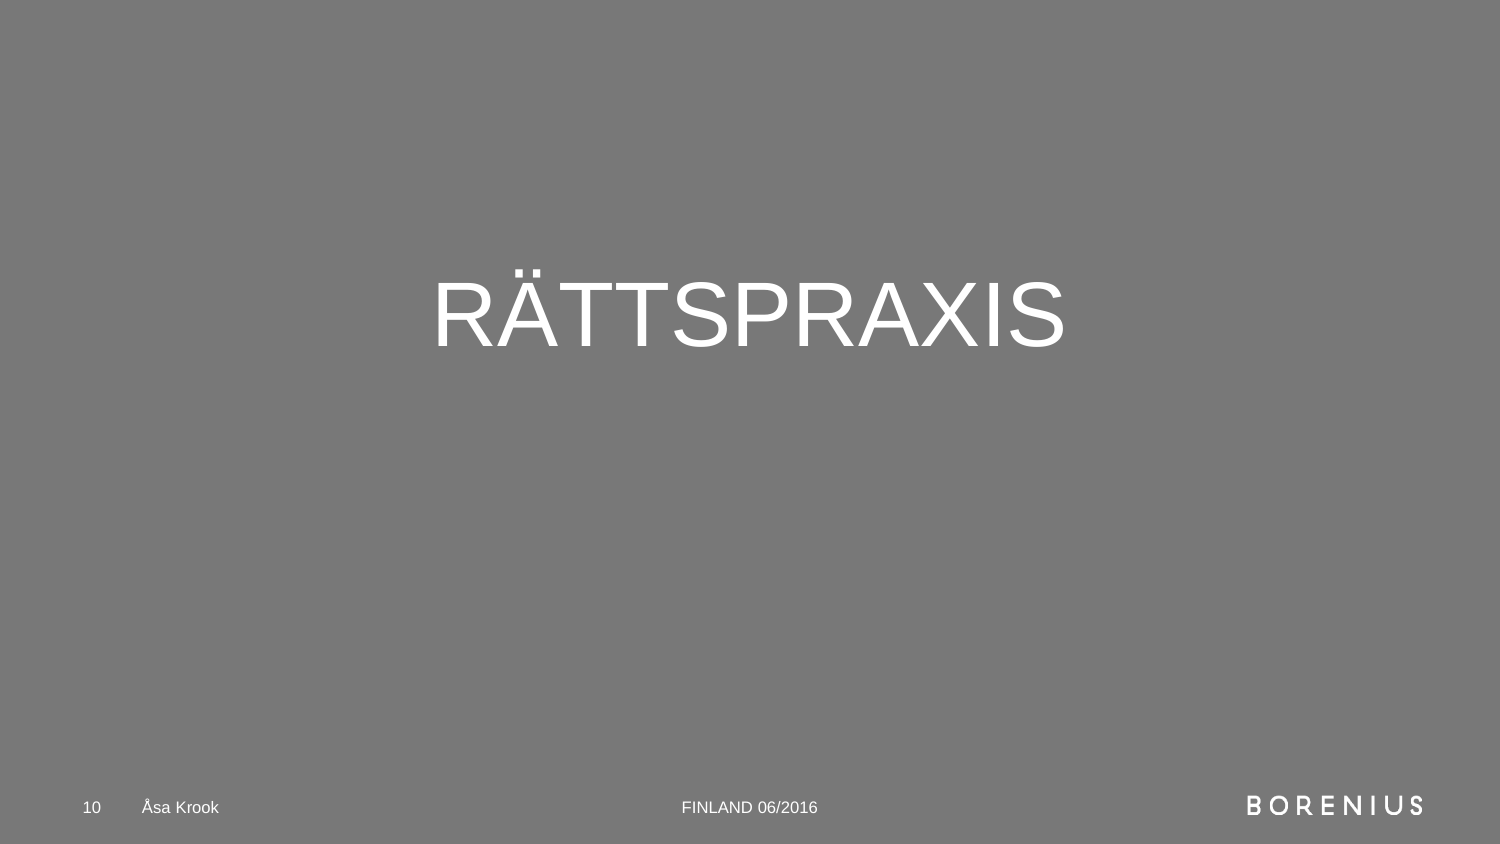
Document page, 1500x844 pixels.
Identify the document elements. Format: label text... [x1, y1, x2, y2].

title Rättspraxis [159, 186, 1341, 434]
picture [1246, 794, 1423, 816]
footer Åsa Krook [136, 790, 611, 818]
slide_number 10 [76, 790, 136, 818]
slide_number FINLAND 06/2016 [611, 790, 892, 818]
